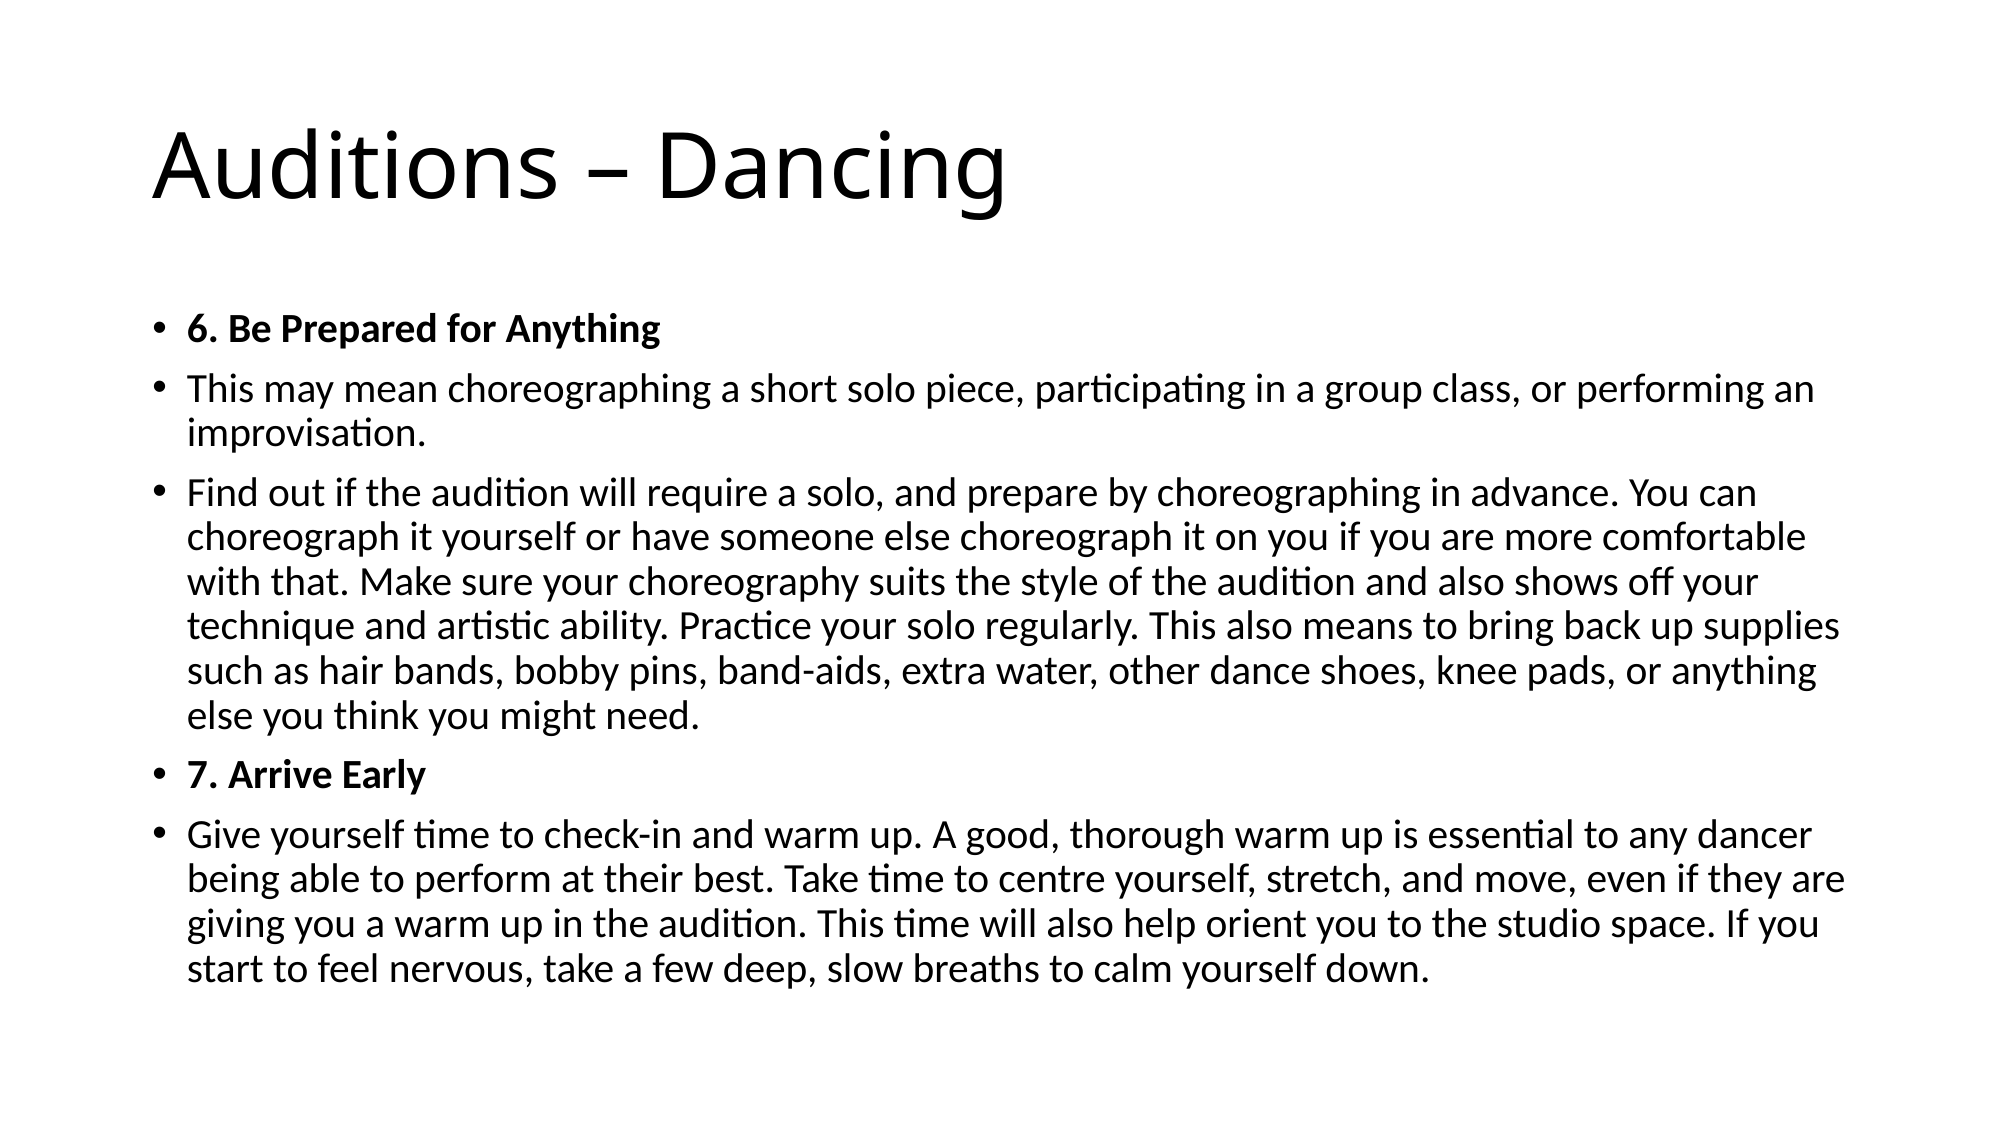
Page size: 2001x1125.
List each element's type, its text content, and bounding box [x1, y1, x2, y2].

list 6. Be Prepared for Anything This may mean choreographing a short solo piece, participating in a group class, or performing an improvisation. Find out if the audition will require a solo, and prepare by choreographing in advance. You can choreograph it yourself or have someone else choreograph it on you if you are more comfortable with that. Make sure your choreography suits the style of the audition and also shows off your technique and artistic ability. Practice your solo regularly. This also means to bring back up supplies such as hair bands, bobby pins, band-aids, extra water, other dance shoes, knee pads, or anything else you think you might need. 7. Arrive Early Give yourself time to check-in and warm up. A good, thorough warm up is essential to any dancer being able to perform at their best. Take time to centre yourself, stretch, and move, even if they are giving you a warm up in the audition. This time will also help orient you to the studio space. If you start to feel nervous, take a few deep, slow breaths to calm yourself down. [137, 299, 1863, 1014]
title Auditions – Dancing [137, 59, 1863, 278]
